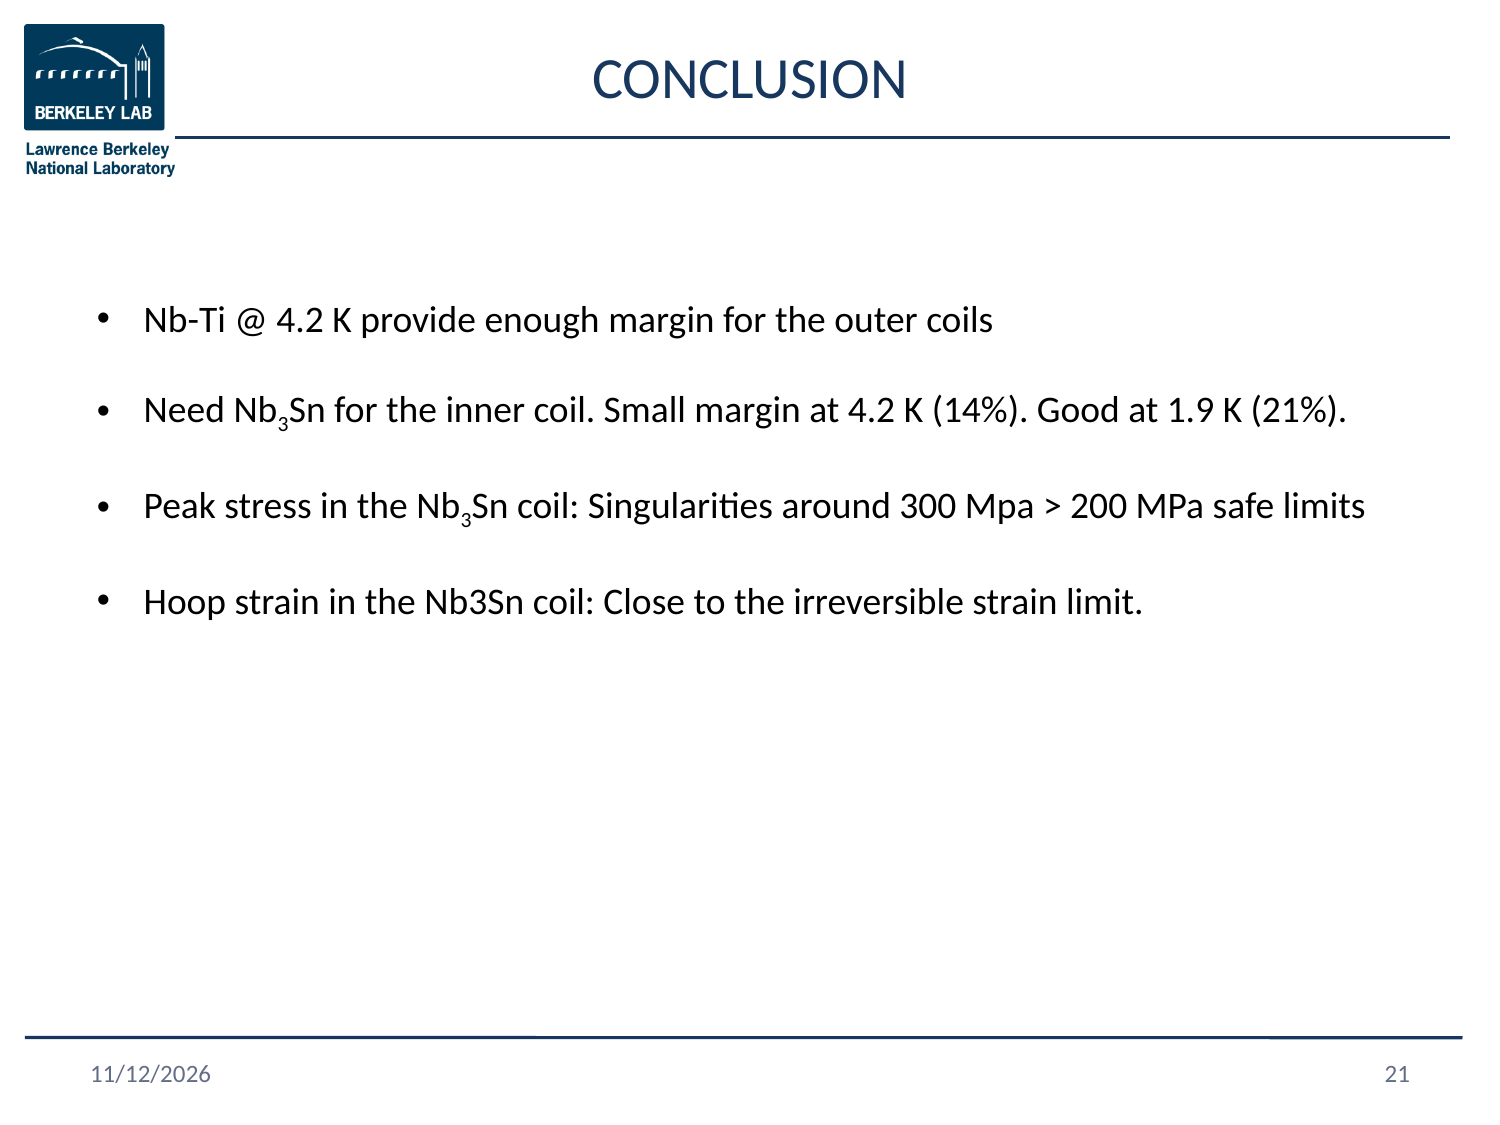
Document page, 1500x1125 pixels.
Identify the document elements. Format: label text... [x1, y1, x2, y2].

text_box Nb-Ti @ 4.2 K provide enough margin for the outer coils Need Nb3Sn for the inner coil. Small margin at 4.2 K (14%). Good at 1.9 K (21%). Peak stress in the Nb3Sn coil: Singularities around 300 Mpa > 200 MPa safe limits Hoop strain in the Nb3Sn coil: Close to the irreversible strain limit. [82, 287, 1382, 720]
picture [24, 24, 175, 177]
slide_number 21 [1074, 1042, 1425, 1103]
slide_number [75, 1042, 425, 1103]
title CONCLUSION [75, 24, 1425, 125]
